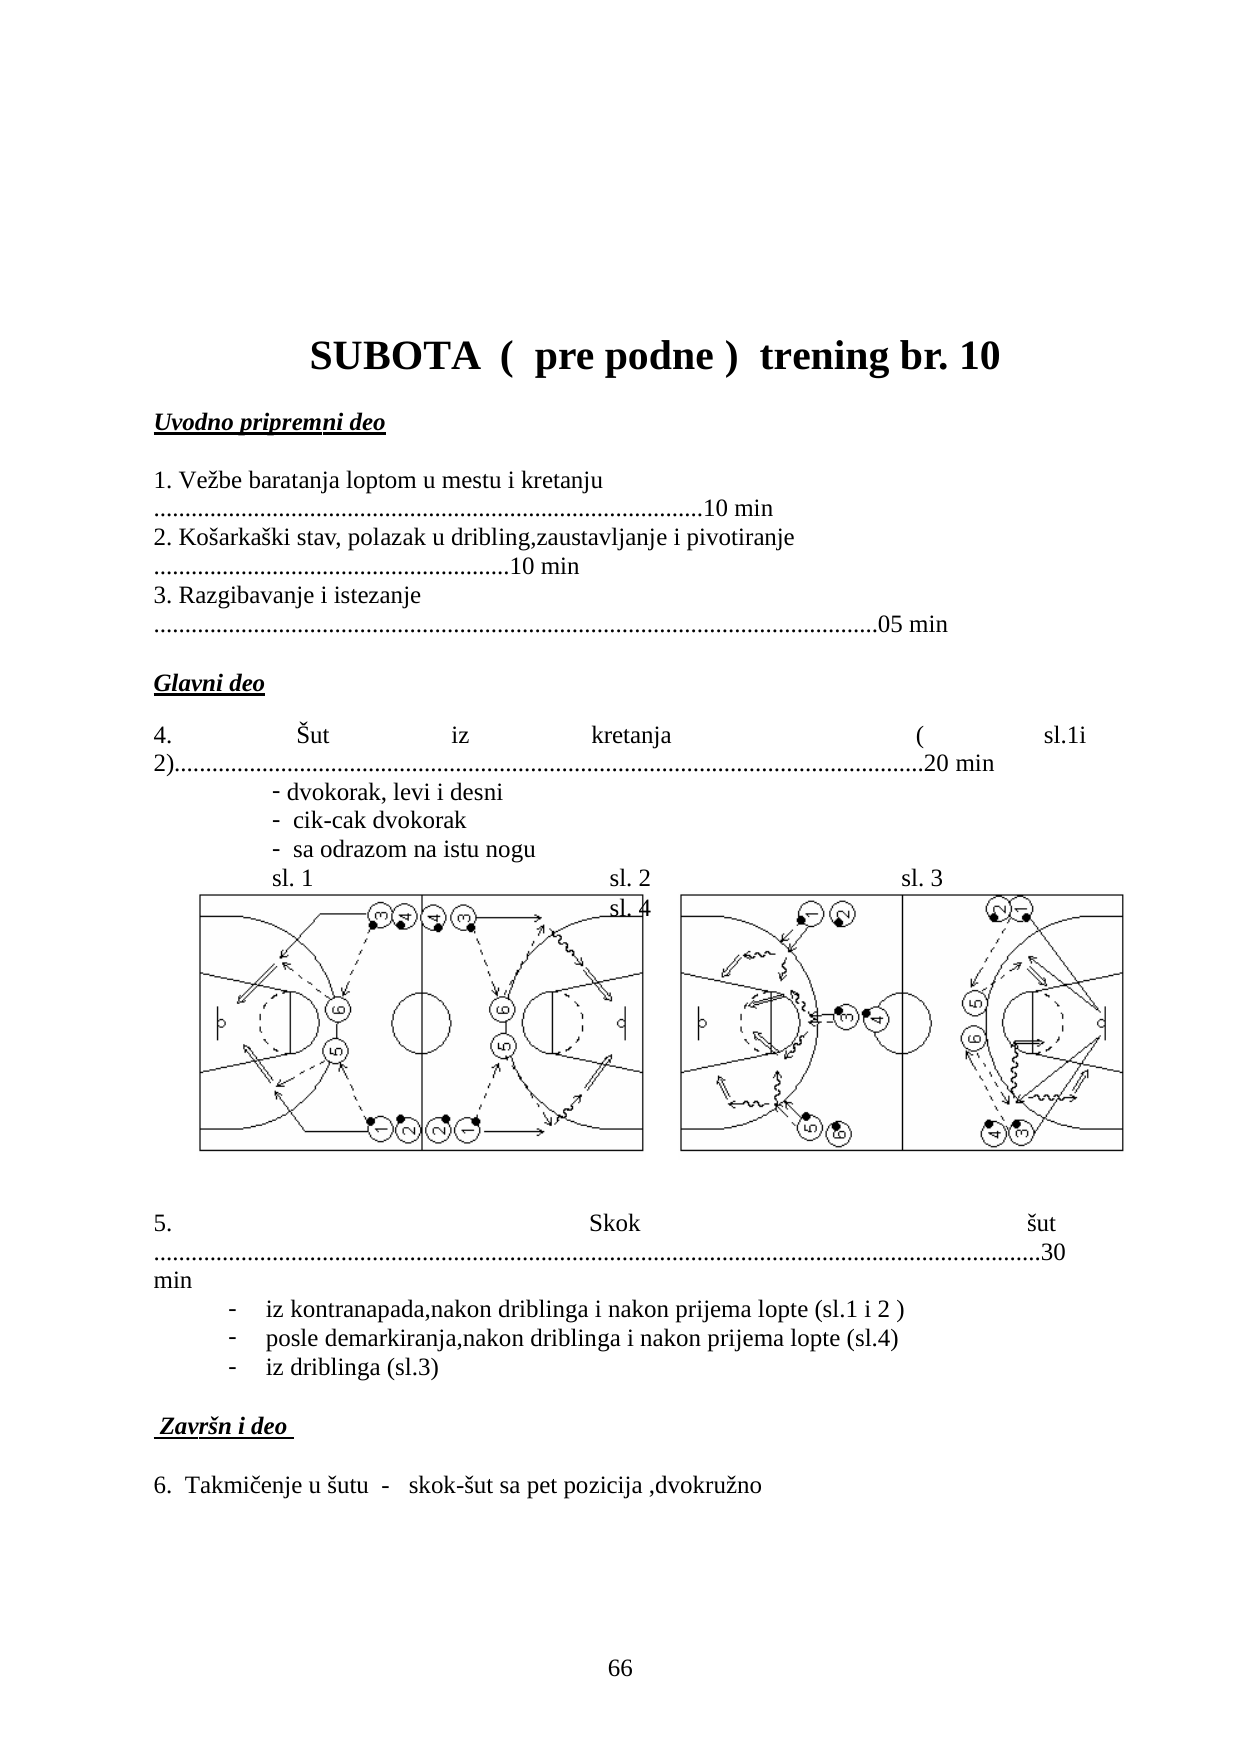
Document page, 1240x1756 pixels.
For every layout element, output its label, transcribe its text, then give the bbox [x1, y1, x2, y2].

slide_number 56 [597, 1651, 644, 1756]
text_box [678, 892, 1126, 1160]
text_box 4. Šut iz kretanja ( [151, 718, 925, 746]
text_box sl.1i [1041, 718, 1089, 749]
text_box 2)........................................................................................................................20 min dvokorak, levi i desni cik-cak dvokorak sa odrazom na istu nogu sl. 1 sl. 2 sl. 3 sl. 4 [151, 746, 1036, 922]
text_box SUBOTA ( pre podne ) trening br. 10 Uvodno pripremni deo Vežbe baratanja loptom u mestu i kretanju ........................................................................................10 min Košarkaški stav, polazak u dribling,zaustavljanje i pivotiranje .........................................................10 min Razgibavanje i istezanje ....................................................................................................................05 min Glavni deo [151, 328, 1008, 697]
text_box Skok šut ..............................................................................................................................................30 min iz kontranapada,nakon driblinga i nakon prijema lopte (sl.1 i 2 ) posle demarkiranja,nakon driblinga i nakon prijema lopte (sl.4) iz driblinga (sl.3) Završn i deo Takmičenje u šutu - skok-šut sa pet pozicija ,dvokružno [151, 1207, 1090, 1498]
text_box [197, 922, 646, 1160]
